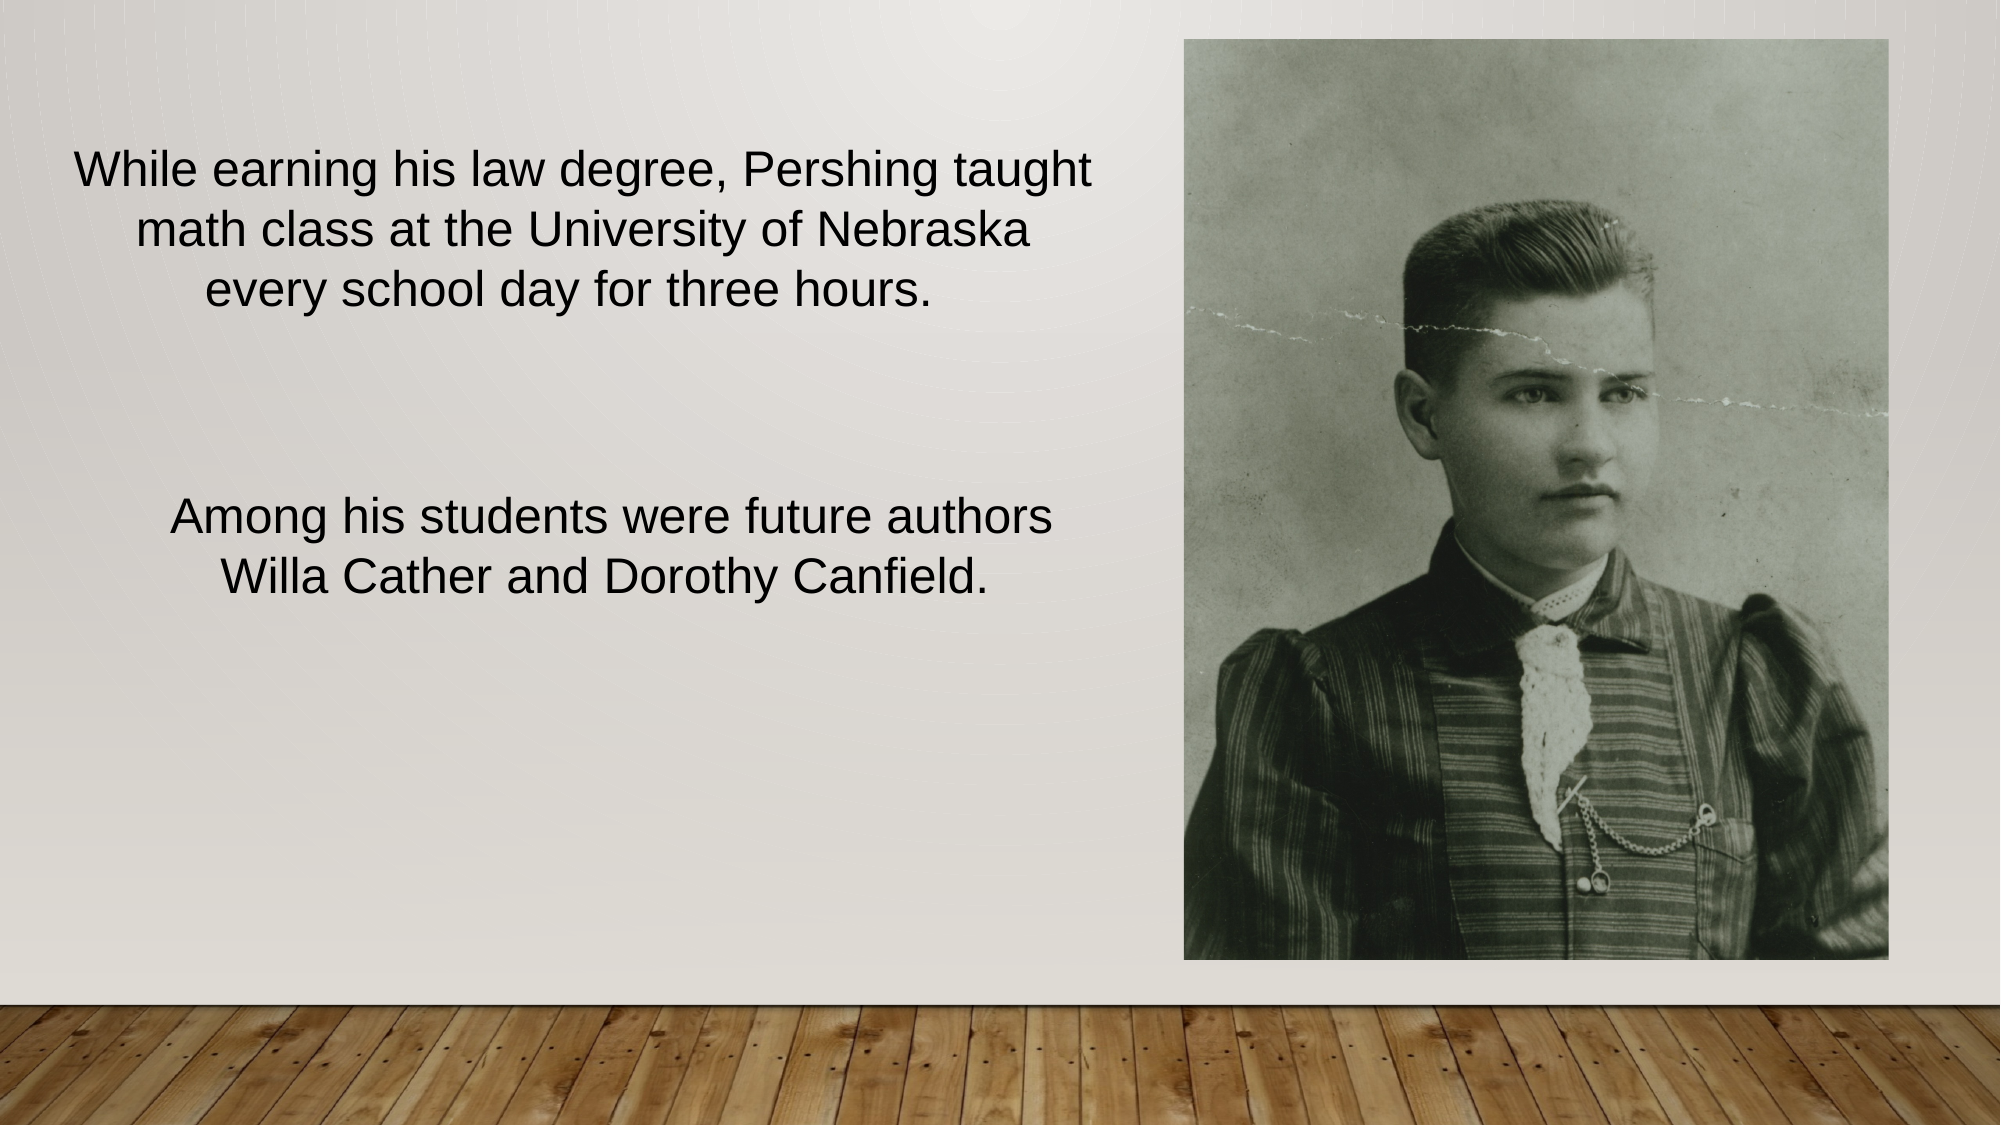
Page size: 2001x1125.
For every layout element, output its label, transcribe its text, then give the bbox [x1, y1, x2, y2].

picture [0, 1005, 2000, 1125]
picture [1183, 39, 1889, 960]
text_box While earning his law degree, Pershing taught math class at the University of Nebraska every school day for three hours. [54, 129, 1113, 324]
text_box Among his students were future authors Willa Cather and Dorothy Canfield. [111, 476, 1113, 611]
